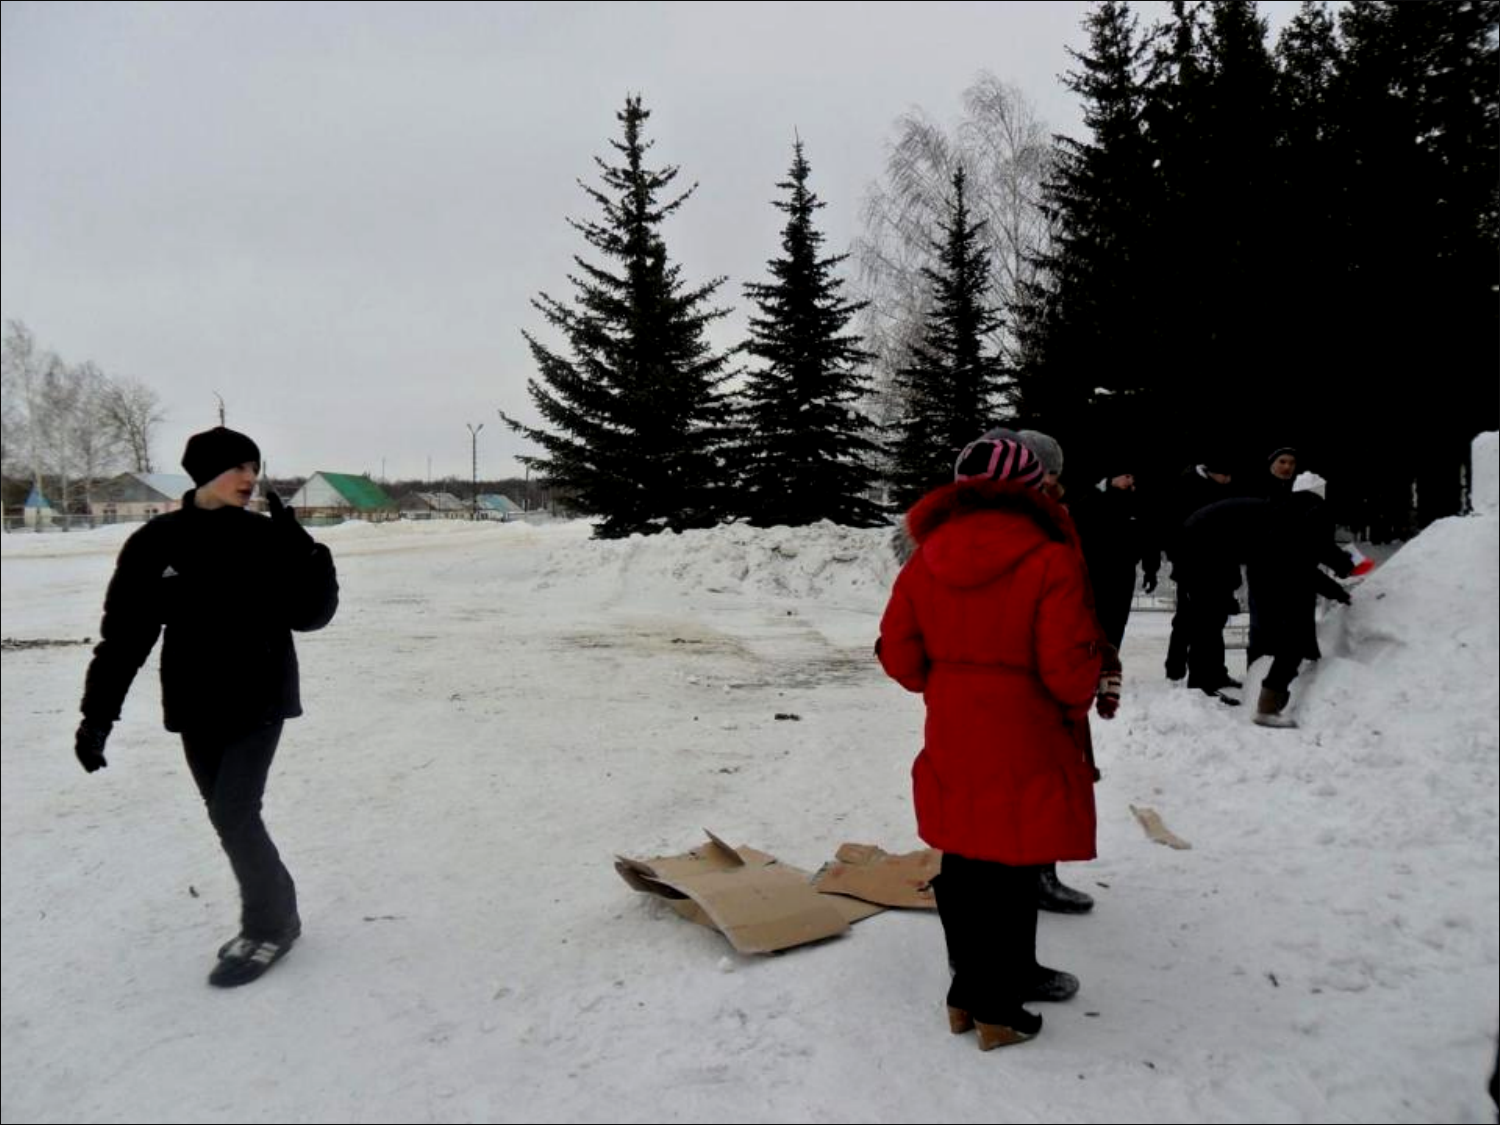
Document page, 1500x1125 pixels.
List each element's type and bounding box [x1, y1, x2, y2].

list [0, 0, 1500, 1125]
